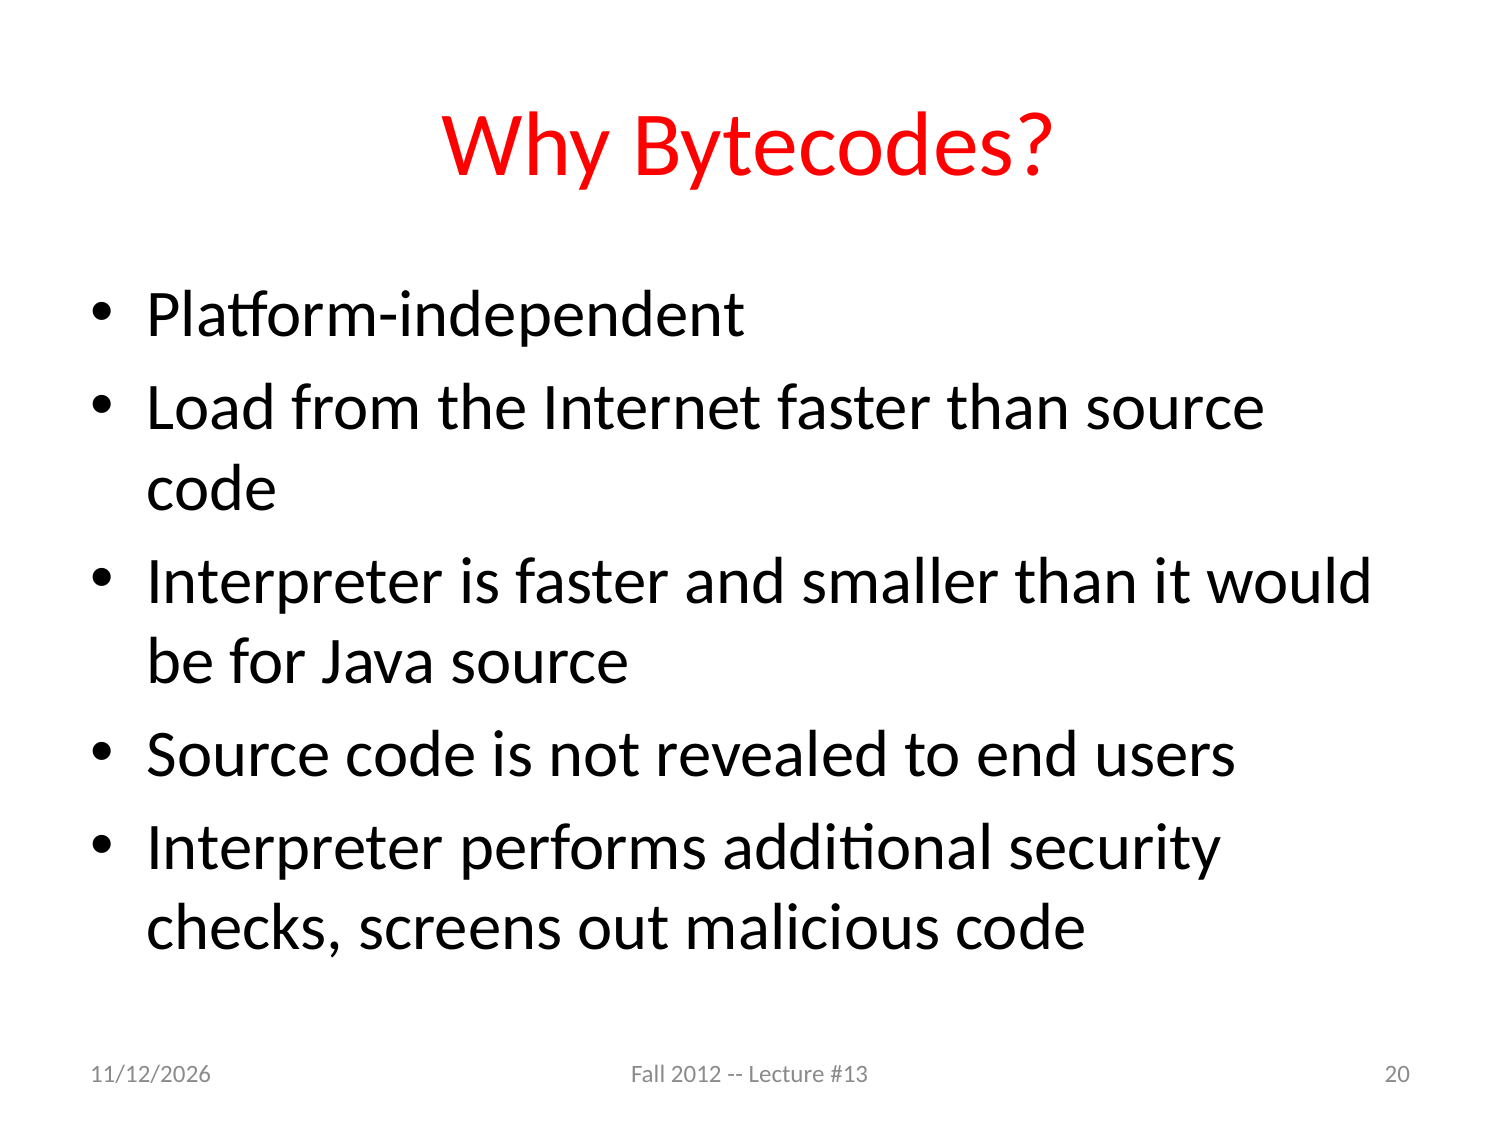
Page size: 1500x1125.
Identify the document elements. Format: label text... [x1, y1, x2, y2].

footer Fall 2012 -- Lecture #13 [512, 1042, 988, 1103]
title Why Bytecodes? [75, 45, 1425, 233]
slide_number 20 [1074, 1042, 1425, 1103]
list Platform-independent Load from the Internet faster than source code Interpreter is faster and smaller than it would be for Java source Source code is not revealed to end users Interpreter performs additional security checks, screens out malicious code [75, 262, 1425, 1005]
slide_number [75, 1042, 425, 1103]
